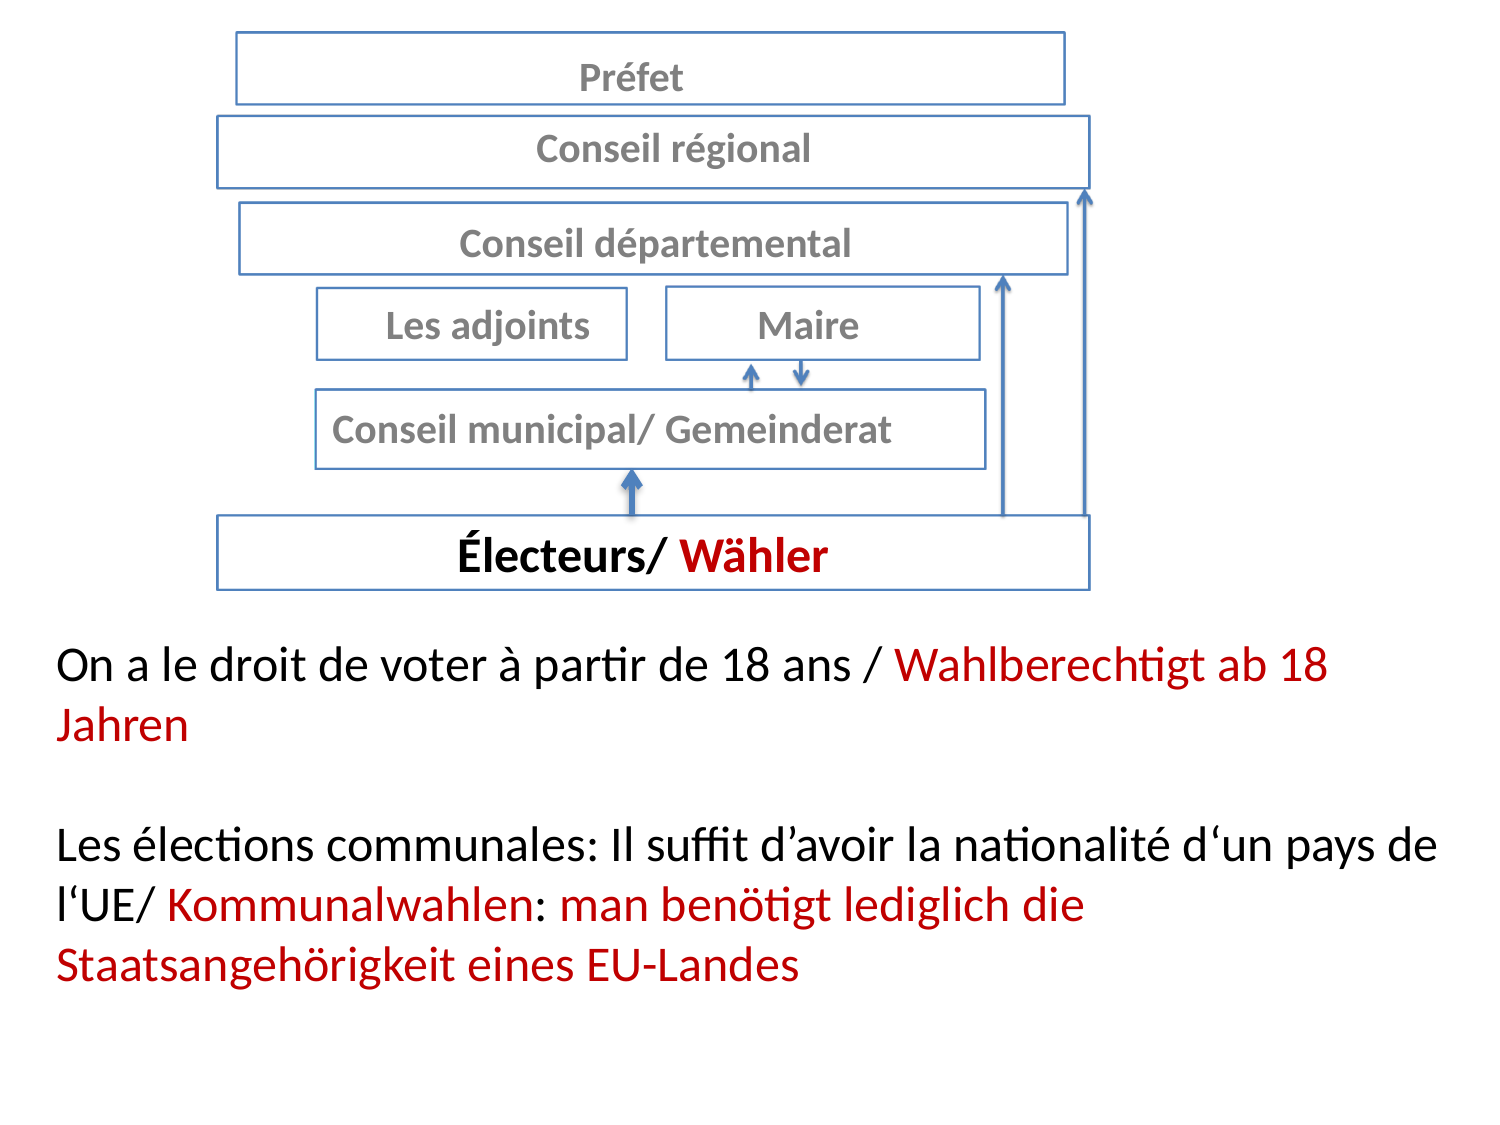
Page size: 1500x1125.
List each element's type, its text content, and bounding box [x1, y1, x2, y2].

text_box On a le droit de voter à partir de 18 ans / Wahlberechtigt ab 18 Jahren Les élections communales: Il suffit d’avoir la nationalité d‘un pays de l‘UE/ Kommunalwahlen: man benötigt lediglich die Staatsangehörigkeit eines EU-Landes [41, 624, 1459, 999]
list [216, 31, 1105, 592]
